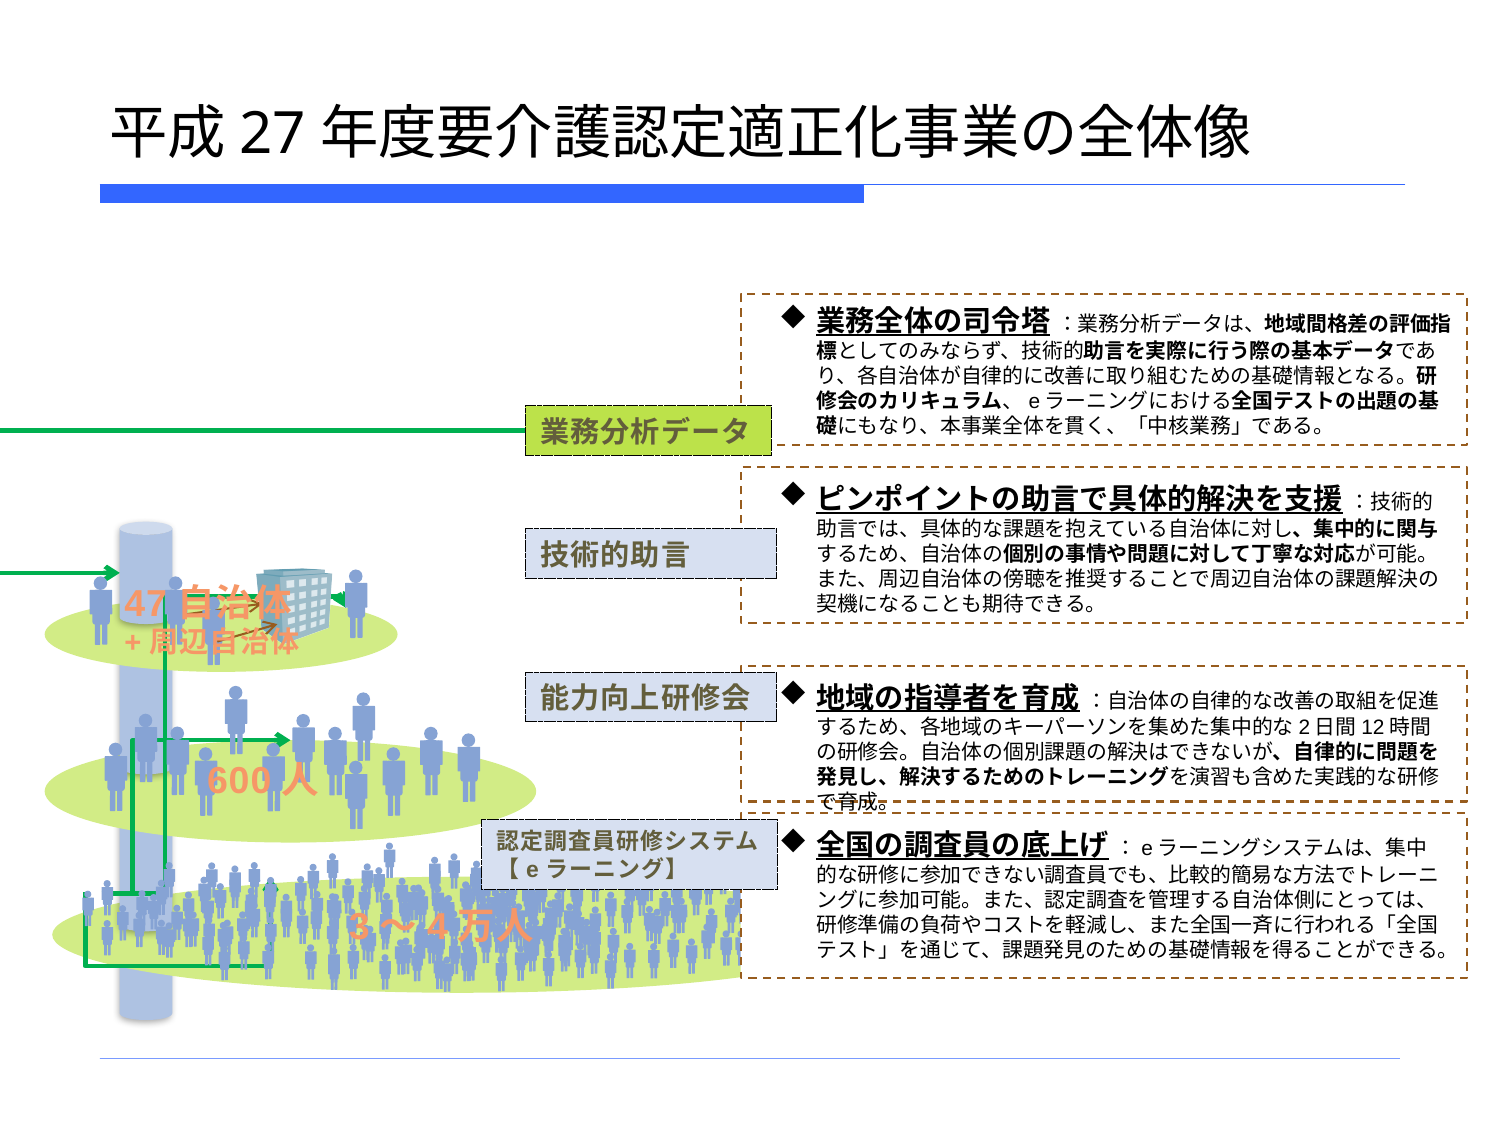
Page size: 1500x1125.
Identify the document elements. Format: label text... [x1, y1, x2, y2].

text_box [44, 294, 1471, 1021]
title 平成27年度要介護認定適正化事業の全体像 [93, 49, 1407, 173]
